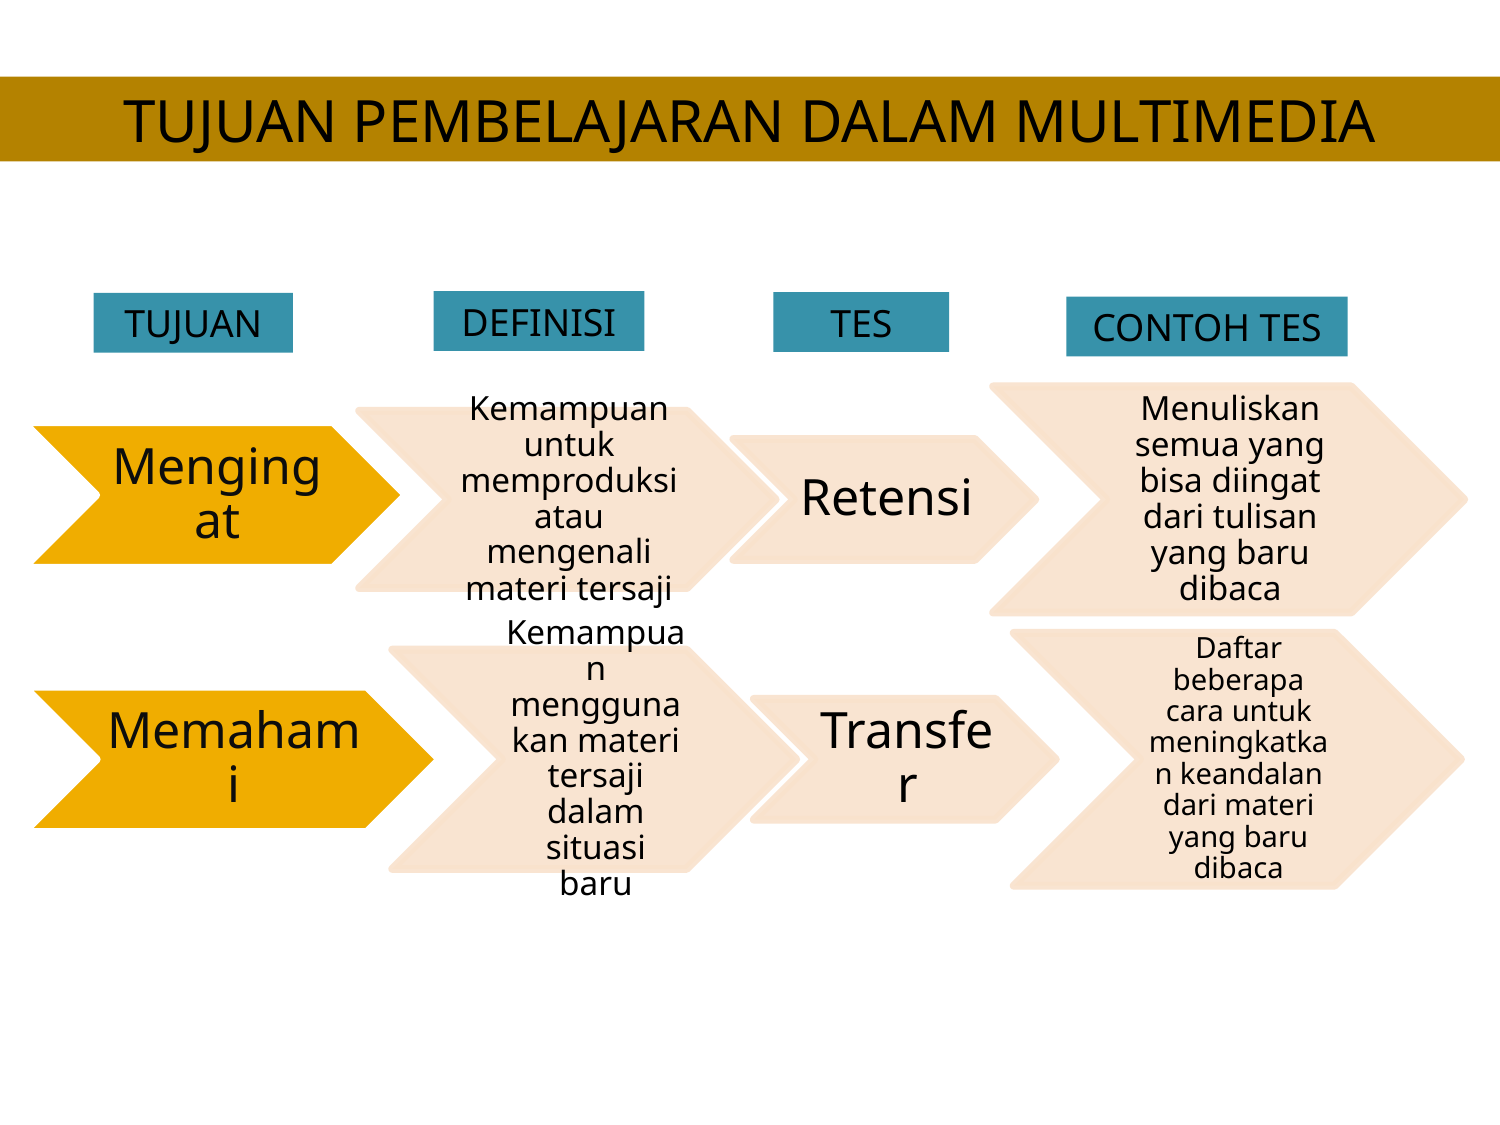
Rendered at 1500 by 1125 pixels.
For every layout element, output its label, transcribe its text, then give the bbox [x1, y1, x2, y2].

text_box TUJUAN PEMBELAJARAN DALAM MULTIMEDIA [0, 76, 1500, 162]
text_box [23, 229, 1465, 1043]
